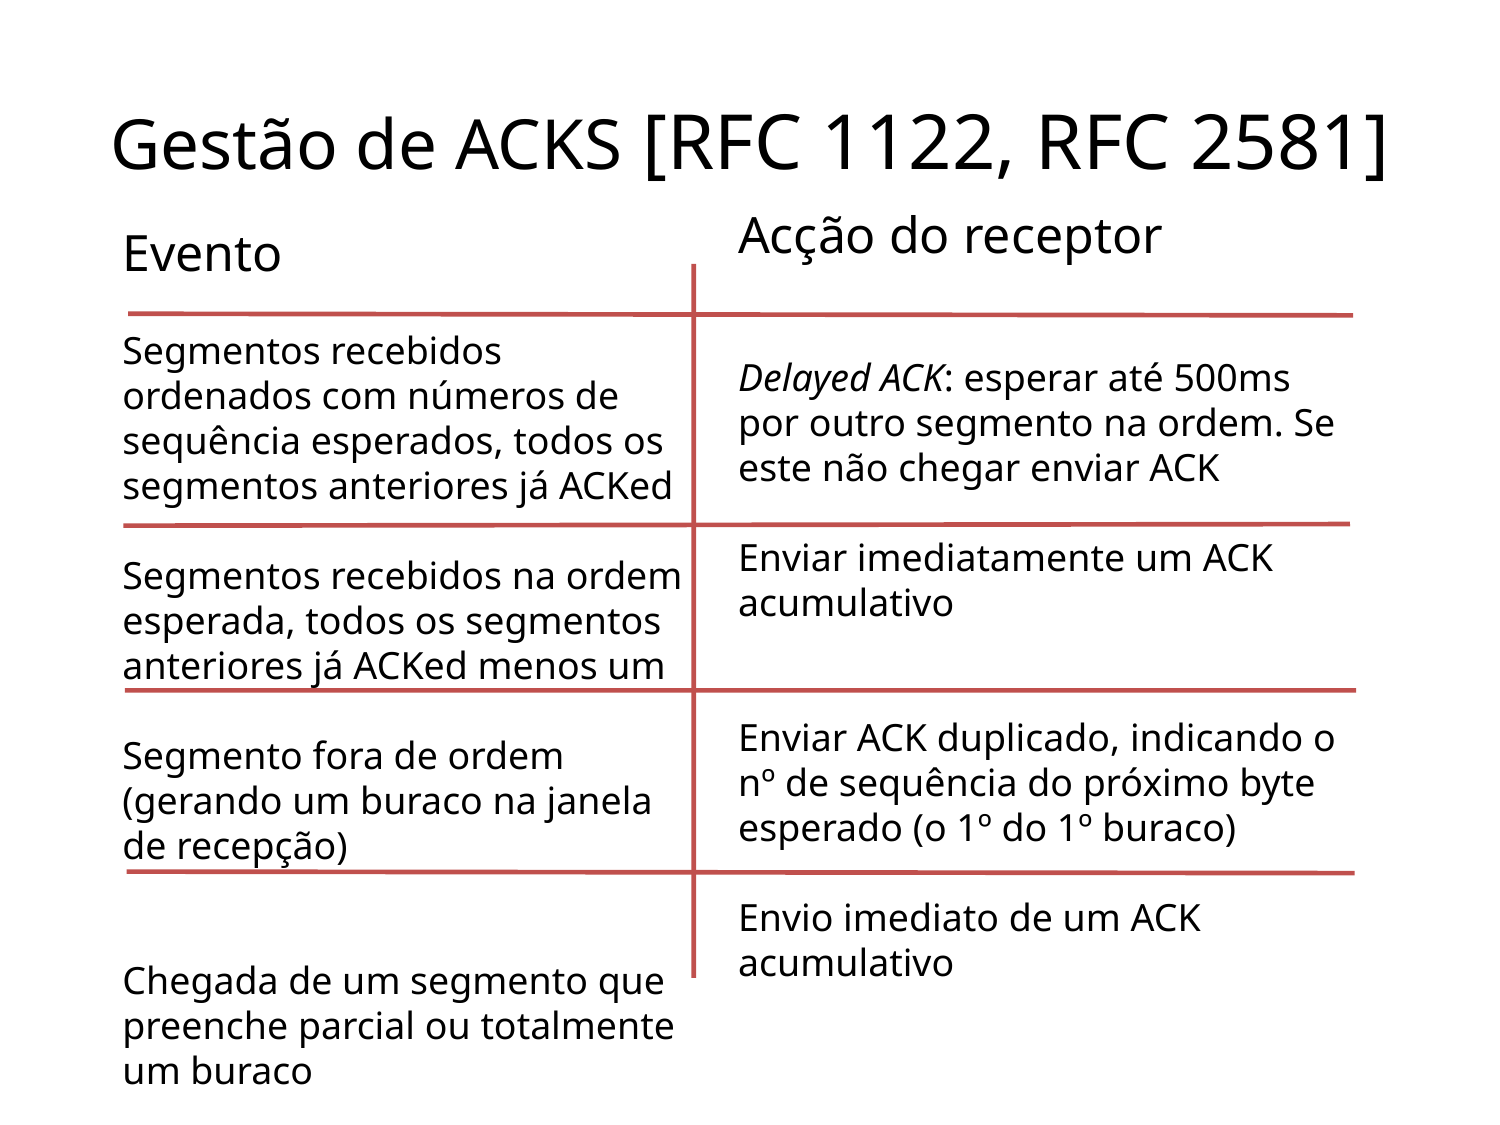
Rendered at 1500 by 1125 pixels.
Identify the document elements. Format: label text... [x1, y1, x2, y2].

text_box Evento Segmentos recebidos ordenados com números de sequência esperados, todos os segmentos anteriores já ACKed Segmentos recebidos na ordem esperada, todos os segmentos anteriores já ACKed menos um Segmento fora de ordem (gerando um buraco na janela de recepção) Chegada de um segmento que preenche parcial ou totalmente um buraco [107, 214, 700, 1124]
text_box Acção do receptor Delayed ACK: esperar até 500ms por outro segmento na ordem. Se este não chegar enviar ACK Enviar imediatamente um ACK acumulativo Enviar ACK duplicado, indicando o nº de sequência do próximo byte esperado (o 1º do 1º buraco) Envio imediato de um ACK acumulativo [723, 691, 1357, 1017]
title Gestão de ACKS [RFC 1122, RFC 2581] [75, 45, 1425, 233]
text_box Acção do receptor Delayed ACK: esperar até 500ms por outro segmento na ordem. Se este não chegar enviar ACK Enviar imediatamente um ACK acumulativo Enviar ACK duplicado, indicando o nº de sequência do próximo byte esperado (o 1º do 1º buraco) Envio imediato de um ACK acumulativo [723, 196, 1357, 690]
